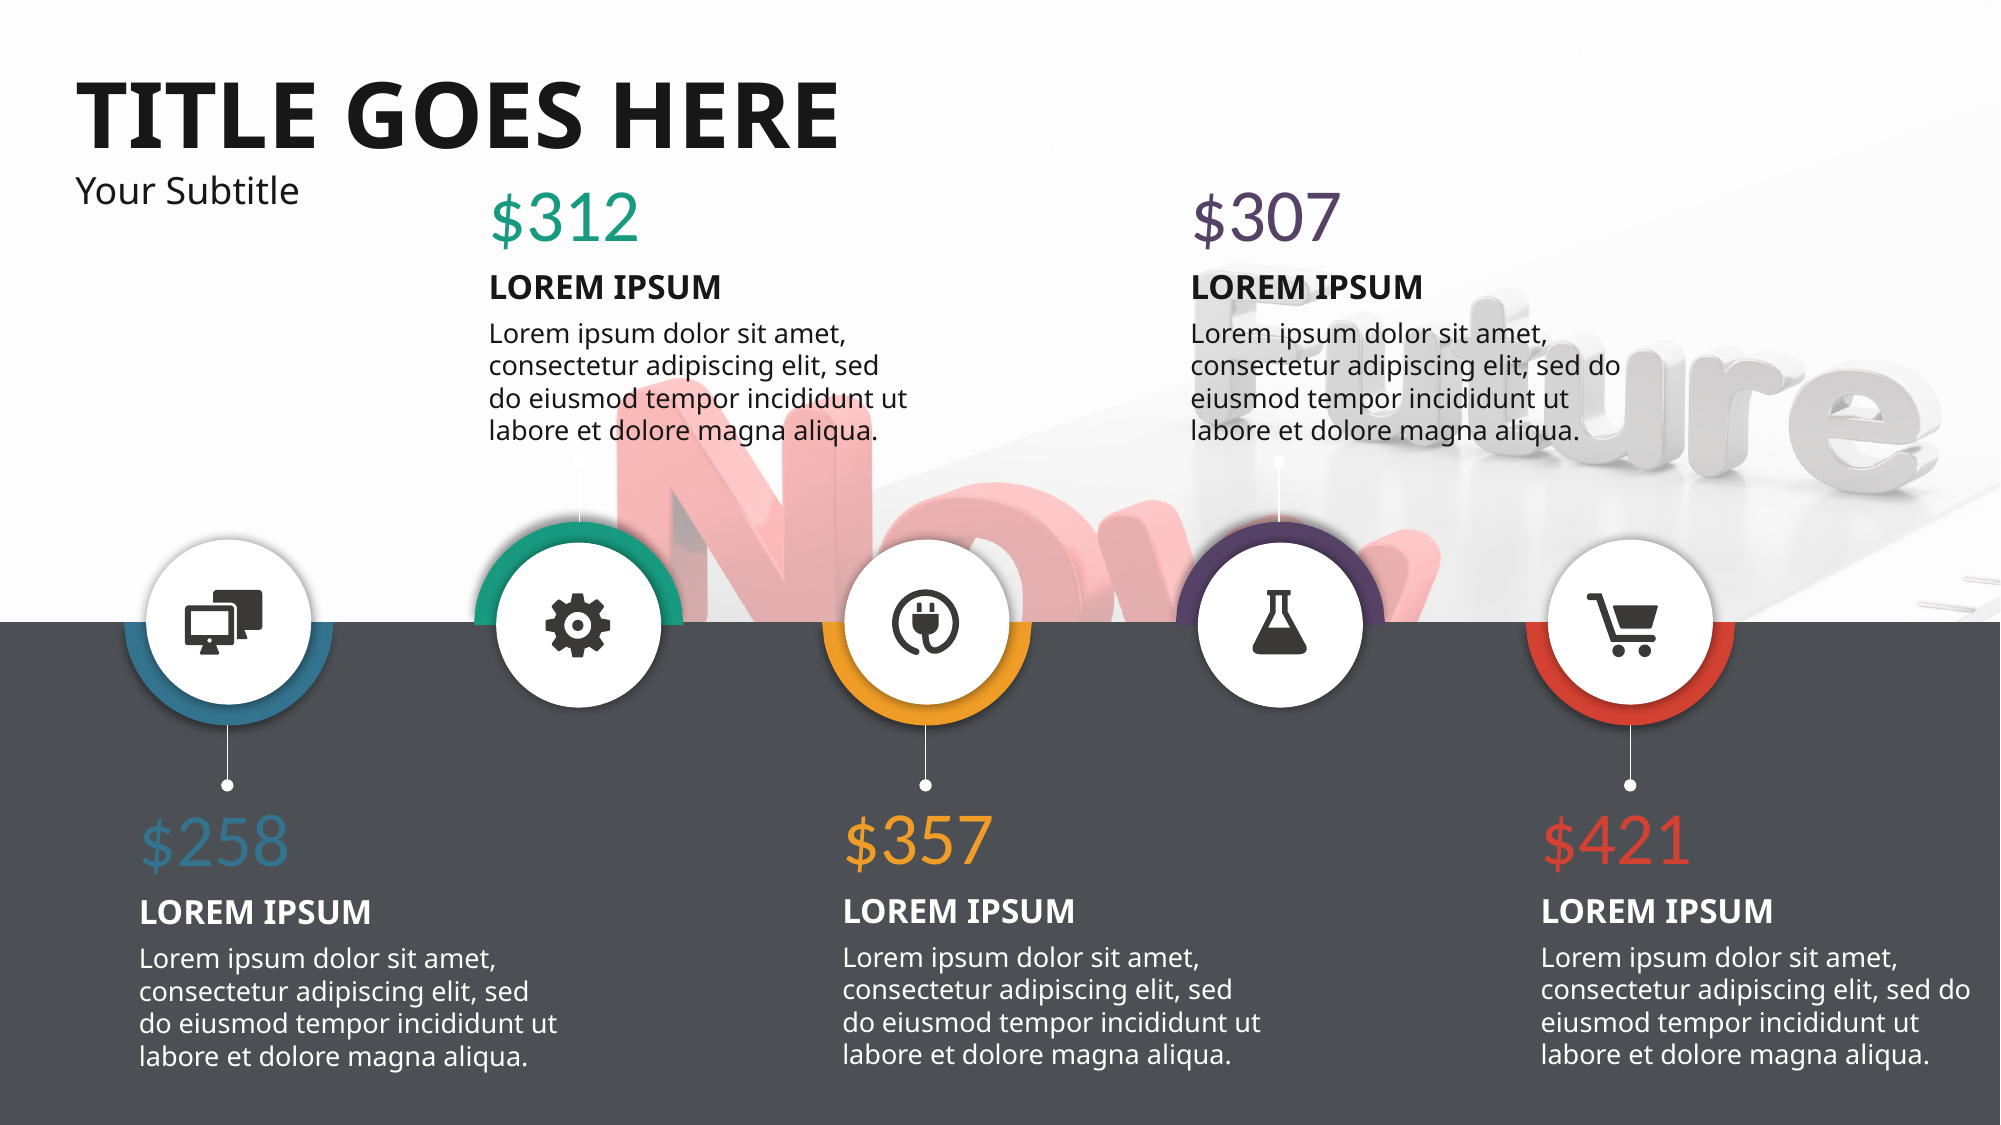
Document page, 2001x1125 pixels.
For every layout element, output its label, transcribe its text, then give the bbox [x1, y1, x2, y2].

text_box [495, 541, 663, 709]
text_box [1546, 538, 1714, 706]
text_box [892, 589, 960, 655]
text_box [1252, 590, 1307, 655]
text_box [1586, 593, 1658, 658]
text_box [1196, 541, 1364, 709]
text_box [1174, 520, 1387, 627]
text_box [145, 538, 313, 706]
text_box $312 LOREM IPSUM Lorem ipsum dolor sit amet, consectetur adipiscing elit, sed do eiusmod tempor incididunt ut labore et dolore magna aliqua. [473, 220, 926, 454]
text_box [472, 520, 685, 627]
text_box $357 LOREM IPSUM Lorem ipsum dolor sit amet, consectetur adipiscing elit, sed do eiusmod tempor incididunt ut labore et dolore magna aliqua. [827, 782, 1279, 1078]
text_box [545, 593, 611, 658]
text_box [0, 0, 2000, 621]
text_box TITLE GOES HERE Your Subtitle [60, 49, 1036, 220]
text_box [821, 621, 1033, 727]
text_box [184, 589, 263, 655]
text_box [1524, 621, 1737, 727]
text_box [843, 538, 1011, 706]
text_box [122, 621, 335, 727]
text_box [0, 621, 2000, 1125]
text_box $421 LOREM IPSUM Lorem ipsum dolor sit amet, consectetur adipiscing elit, sed do eiusmod tempor incididunt ut labore et dolore magna aliqua. [1525, 782, 2000, 1078]
text_box $258 LOREM IPSUM Lorem ipsum dolor sit amet, consectetur adipiscing elit, sed do eiusmod tempor incididunt ut labore et dolore magna aliqua. [123, 784, 584, 1079]
text_box $307 LOREM IPSUM Lorem ipsum dolor sit amet, consectetur adipiscing elit, sed do eiusmod tempor incididunt ut labore et dolore magna aliqua. [1175, 158, 1651, 454]
